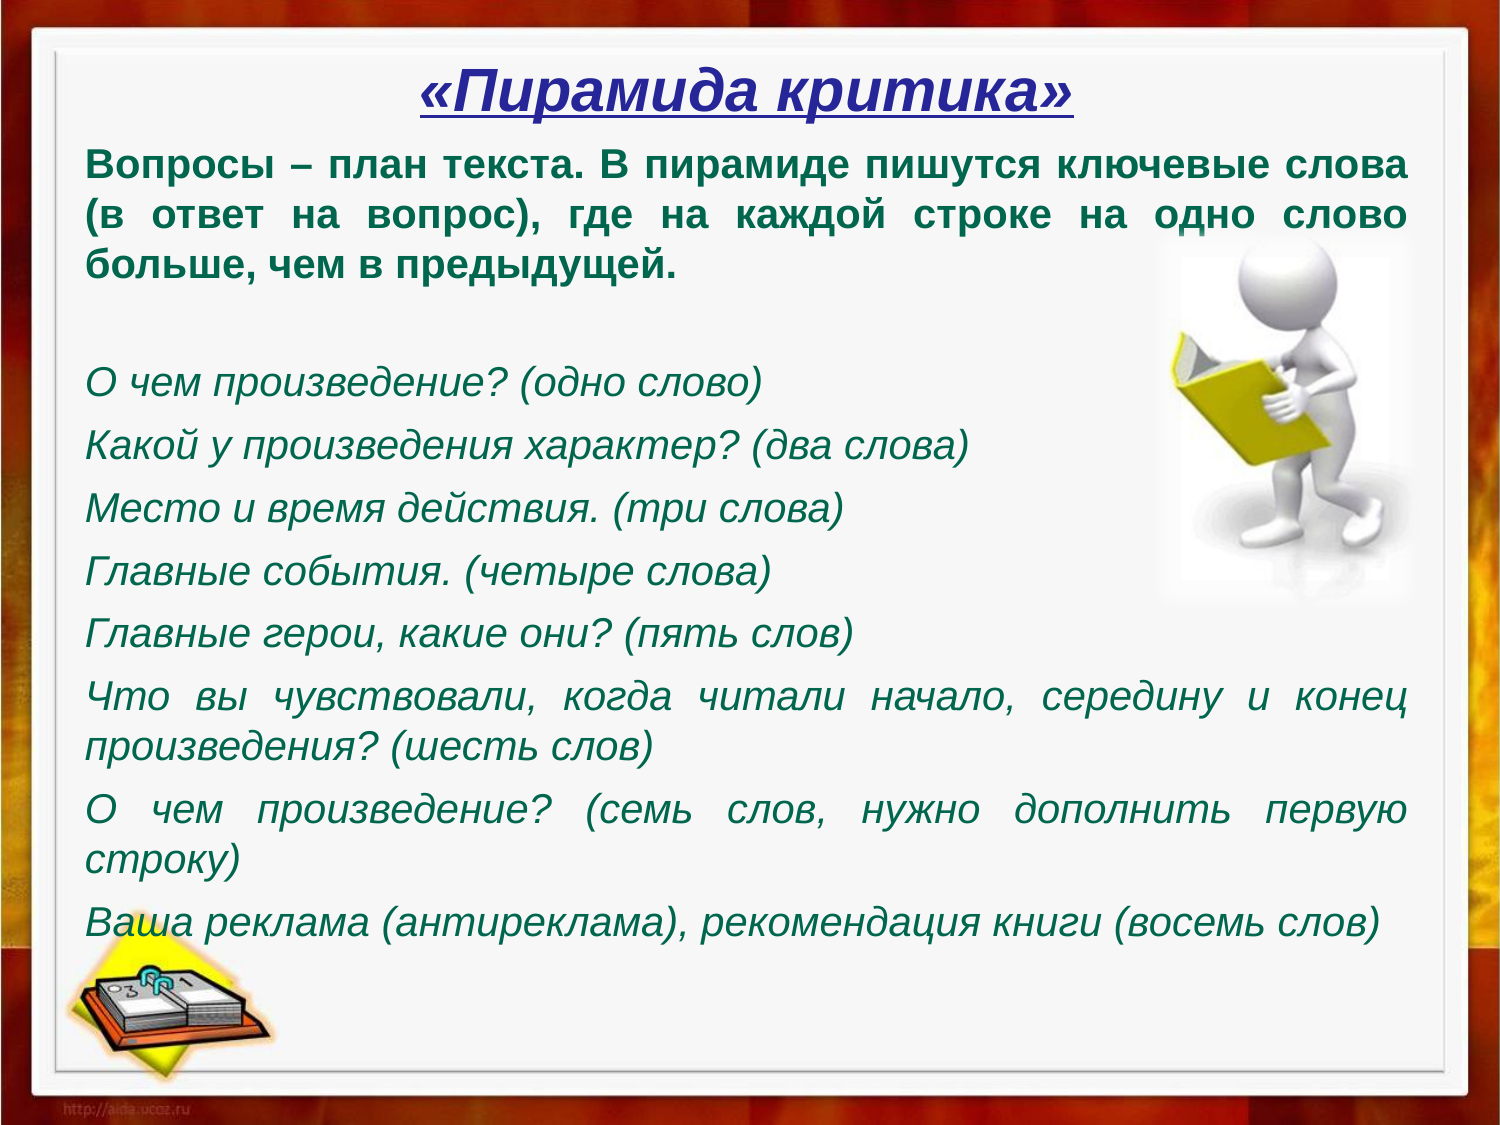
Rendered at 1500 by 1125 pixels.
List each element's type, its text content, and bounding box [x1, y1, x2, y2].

list «Пирамида критика» Вопросы – план текста. В пирамиде пишутся ключевые слова (в ответ на вопрос), где на каждой строке на одно слово больше, чем в предыдущей. О чем произведение? (одно слово) Какой у произведения характер? (два слова) Место и время действия. (три слова) Главные события. (четыре слова) Главные герои, какие они? (пять слов) Что вы чувствовали, когда читали начало, середину и конец произведения? (шесть слов) О чем произведение? (семь слов, нужно дополнить первую строку) Ваша реклама (антиреклама), рекомендация книги (восемь слов) - [70, 42, 1424, 1083]
picture [0, 0, 1500, 1125]
